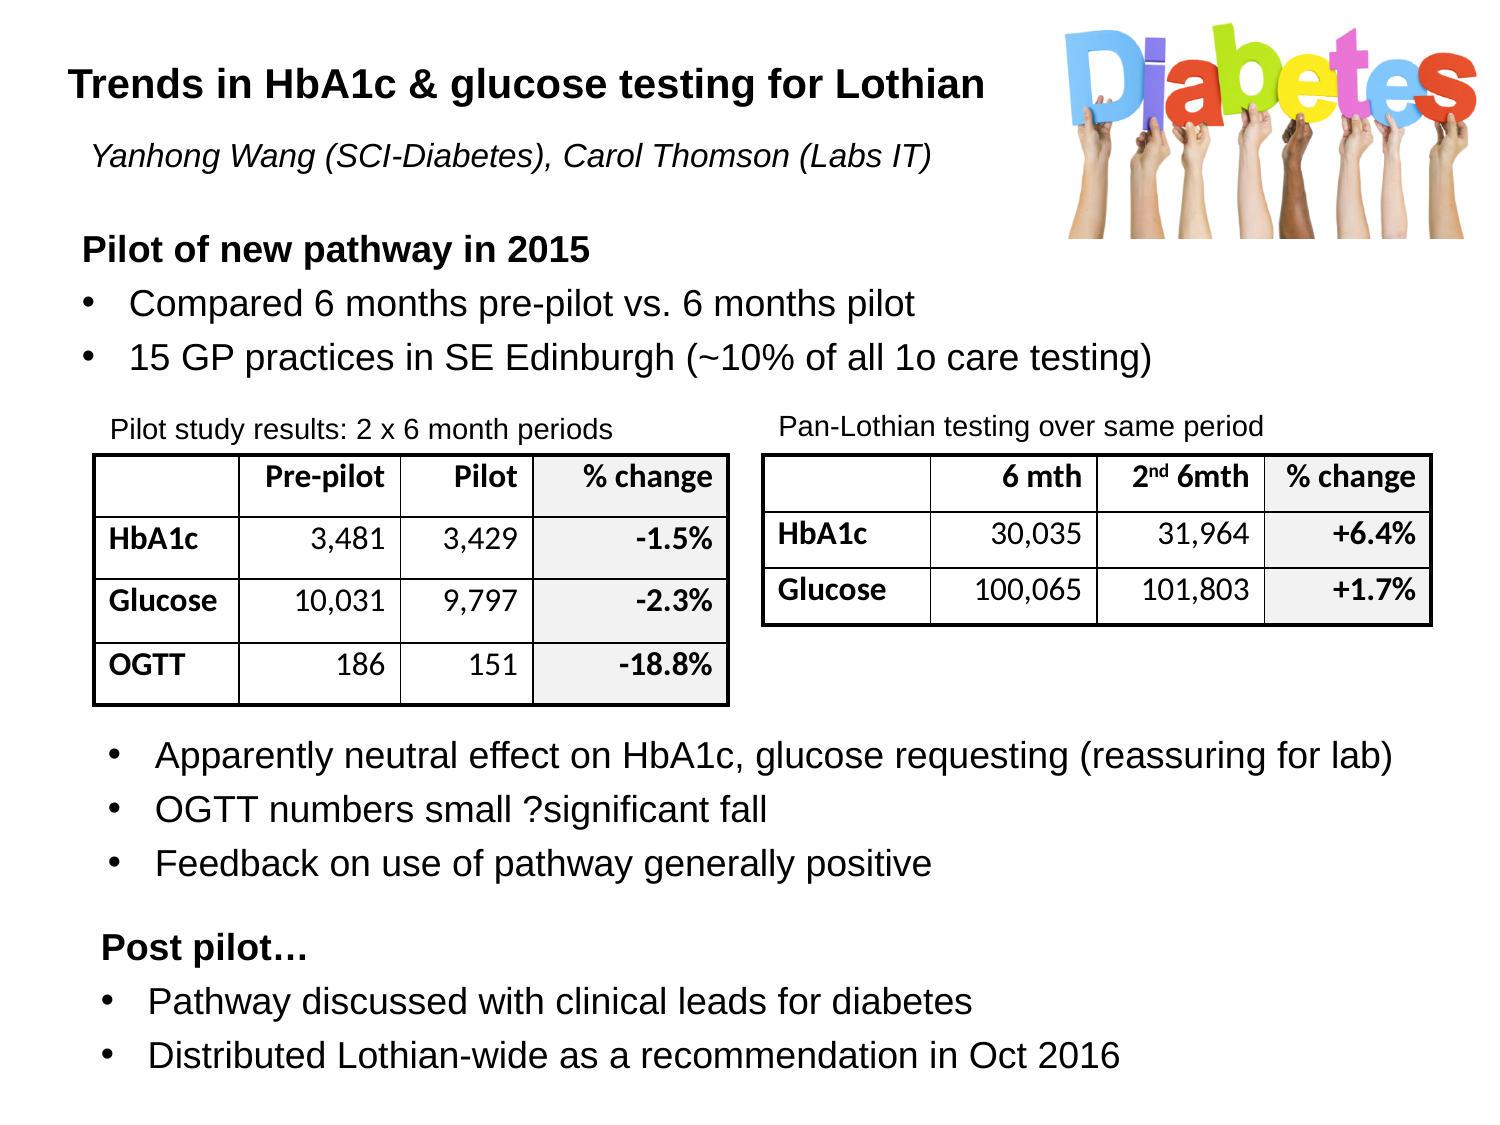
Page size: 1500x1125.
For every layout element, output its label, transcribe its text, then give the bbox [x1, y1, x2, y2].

text_box Trends in HbA1c & glucose testing for Lothian [52, 49, 1001, 115]
table_cell 30,035 [931, 513, 1096, 567]
table_cell 100,065 [931, 569, 1096, 623]
table_cell 186 [240, 644, 400, 703]
text_box Pilot of new pathway in 2015 Compared 6 months pre-pilot vs. 6 months pilot 15 GP practices in SE Edinburgh (~10% of all 1o care testing) [67, 217, 1169, 386]
table_header % change [534, 457, 726, 516]
text_box Pan-Lothian testing over same period [763, 400, 1281, 450]
table_header 2nd 6mth [1098, 457, 1264, 511]
table_cell 3,481 [240, 518, 400, 578]
text_box Yanhong Wang (SCI-Diabetes), Carol Thomson (Labs IT) [74, 127, 949, 182]
text_box Apparently neutral effect on HbA1c, glucose requesting (reassuring for lab) OGTT numbers small ?significant fall Feedback on use of pathway generally positive [93, 714, 1409, 892]
table_cell 151 [401, 644, 532, 703]
table_cell +1.7% [1265, 569, 1429, 623]
table_cell +6.4% [1265, 513, 1429, 567]
table_cell 101,803 [1098, 569, 1264, 623]
text_box Pilot study results: 2 x 6 month periods [95, 402, 630, 453]
table_cell -2.3% [534, 580, 726, 642]
table_cell Glucose [765, 569, 930, 623]
table_header Pre-pilot [240, 457, 400, 516]
table_cell -1.5% [534, 518, 726, 578]
table_cell HbA1c [96, 518, 238, 578]
table_cell 10,031 [240, 580, 400, 642]
table_header Pilot [401, 457, 532, 516]
picture [1063, 21, 1477, 240]
table_cell Glucose [96, 580, 238, 642]
text_box Post pilot… Pathway discussed with clinical leads for diabetes Distributed Lothian-wide as a recommendation in Oct 2016 [86, 915, 1136, 1084]
table_header [96, 457, 238, 516]
table_cell OGTT [96, 644, 238, 703]
table_header % change [1265, 457, 1429, 511]
table_cell 3,429 [401, 518, 532, 578]
table_cell HbA1c [765, 513, 930, 567]
table_header 6 mth [931, 457, 1096, 511]
table_cell -18.8% [534, 644, 726, 703]
table_cell 31,964 [1098, 513, 1264, 567]
table_header [765, 457, 930, 511]
table_cell 9,797 [401, 580, 532, 642]
